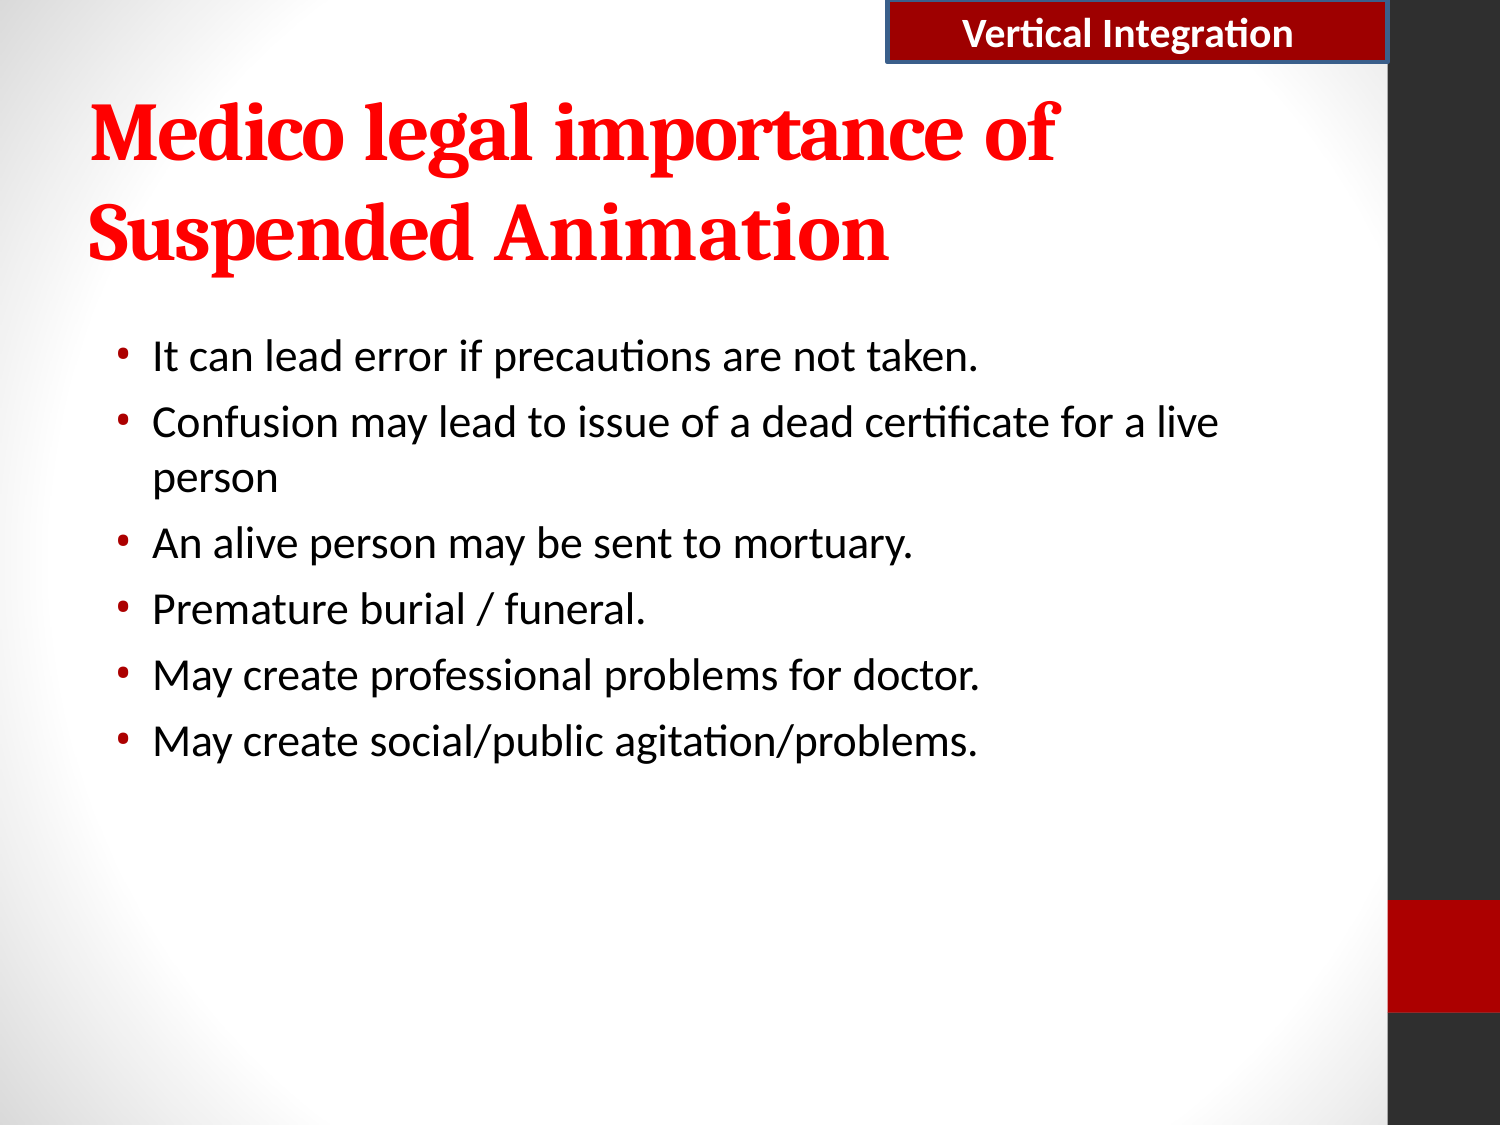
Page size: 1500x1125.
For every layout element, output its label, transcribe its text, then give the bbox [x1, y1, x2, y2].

picture [0, 0, 1387, 1125]
text_box It can lead error if precautions are not taken. Confusion may lead to issue of a dead certificate for a live person An alive person may be sent to mortuary. Premature burial / funeral. May create professional problems for doctor. May create social/public agitation/problems. [112, 312, 1226, 766]
title Medico legal importance of Suspended Animation [87, 75, 1073, 278]
text_box Vertical Integration [885, 0, 1390, 64]
